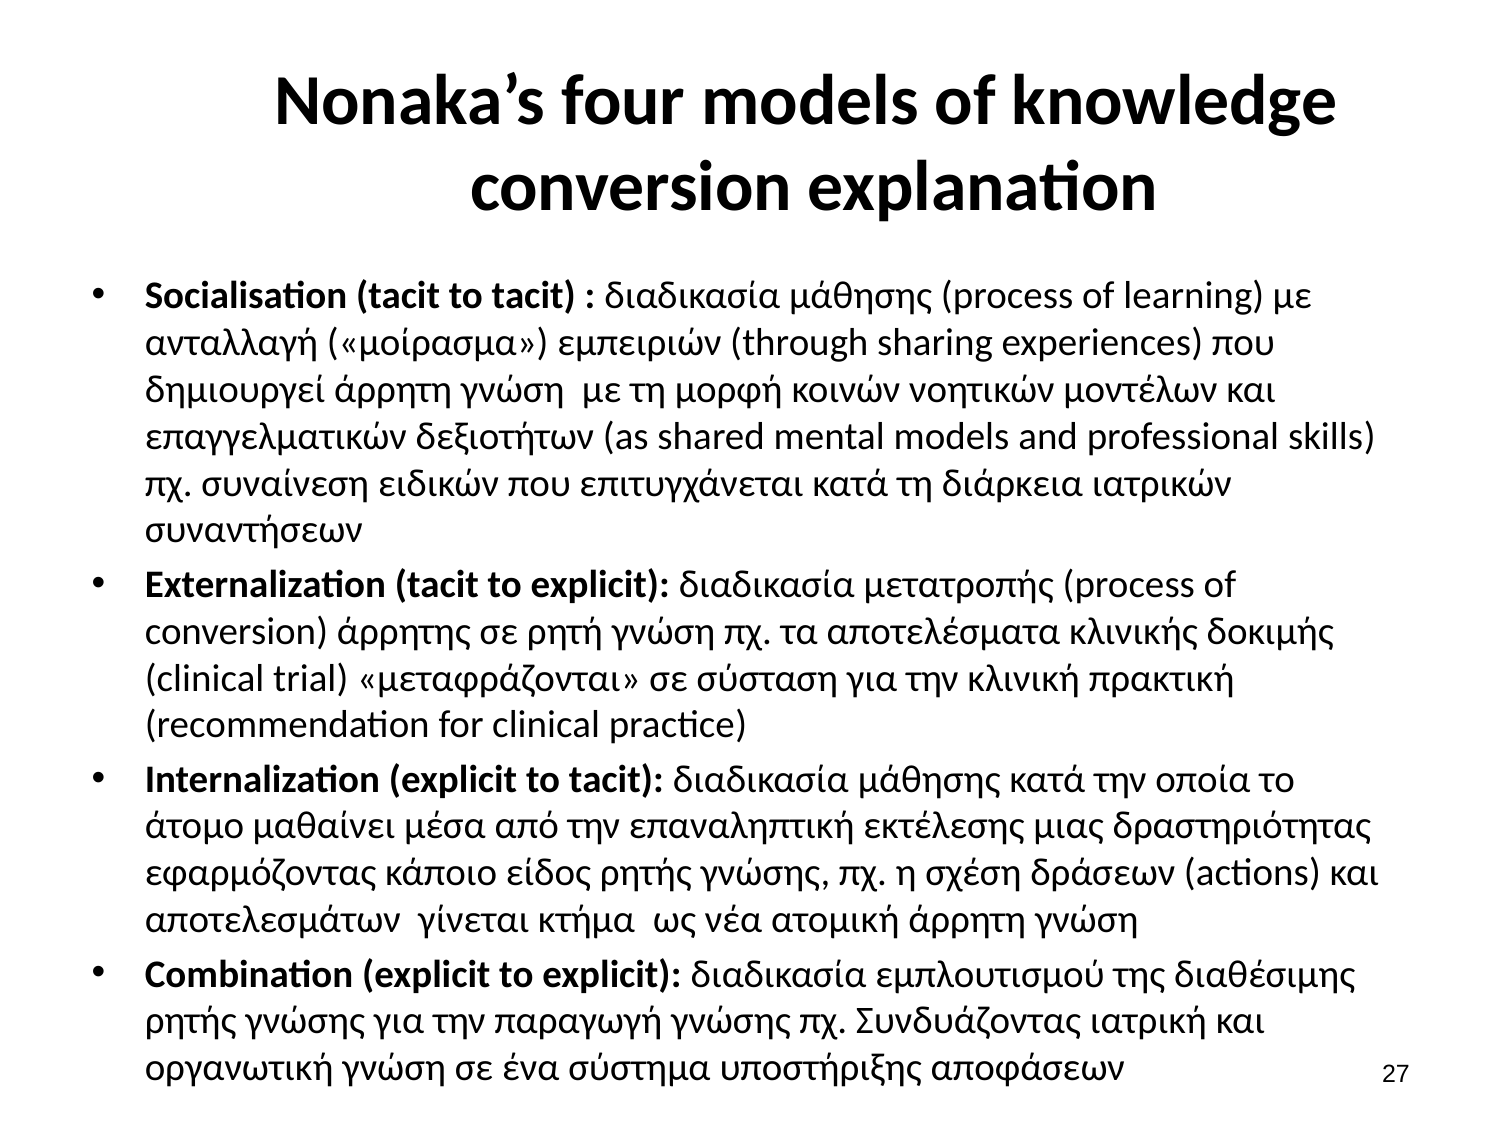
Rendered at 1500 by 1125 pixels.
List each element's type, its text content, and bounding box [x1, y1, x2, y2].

title Nonaka’s four models of knowledge conversion explanation [162, 45, 1466, 233]
list Socialisation (tacit to tacit) : διαδικασία μάθησης (process of learning) με ανταλλαγή («μοίρασμα») εμπειριών (through sharing experiences) που δημιουργεί άρρητη γνώση με τη μορφή κοινών νοητικών μοντέλων και επαγγελματικών δεξιοτήτων (as shared mental models and professional skills) πχ. συναίνεση ειδικών που επιτυγχάνεται κατά τη διάρκεια ιατρικών συναντήσεων Externalization (tacit to explicit): διαδικασία μετατροπής (process of conversion) άρρητης σε ρητή γνώση πχ. τα αποτελέσματα κλινικής δοκιμής (clinical trial) «μεταφράζονται» σε σύσταση για την κλινική πρακτική (recommendation for clinical practice) Internalization (explicit to tacit): διαδικασία μάθησης κατά την οποία το άτομο μαθαίνει μέσα από την επαναληπτική εκτέλεσης μιας δραστηριότητας εφαρμόζοντας κάποιο είδος ρητής γνώσης, πχ. η σχέση δράσεων (actions) και αποτελεσμάτων γίνεται κτήμα ως νέα ατομική άρρητη γνώση Combination (explicit to explicit): διαδικασία εμπλουτισμού της διαθέσιμης ρητής γνώσης για την παραγωγή γνώσης πχ. Συνδυάζοντας ιατρική και οργανωτική γνώση σε ένα σύστημα υποστήριξης αποφάσεων [76, 262, 1405, 1125]
slide_number 26 [1074, 1042, 1425, 1103]
